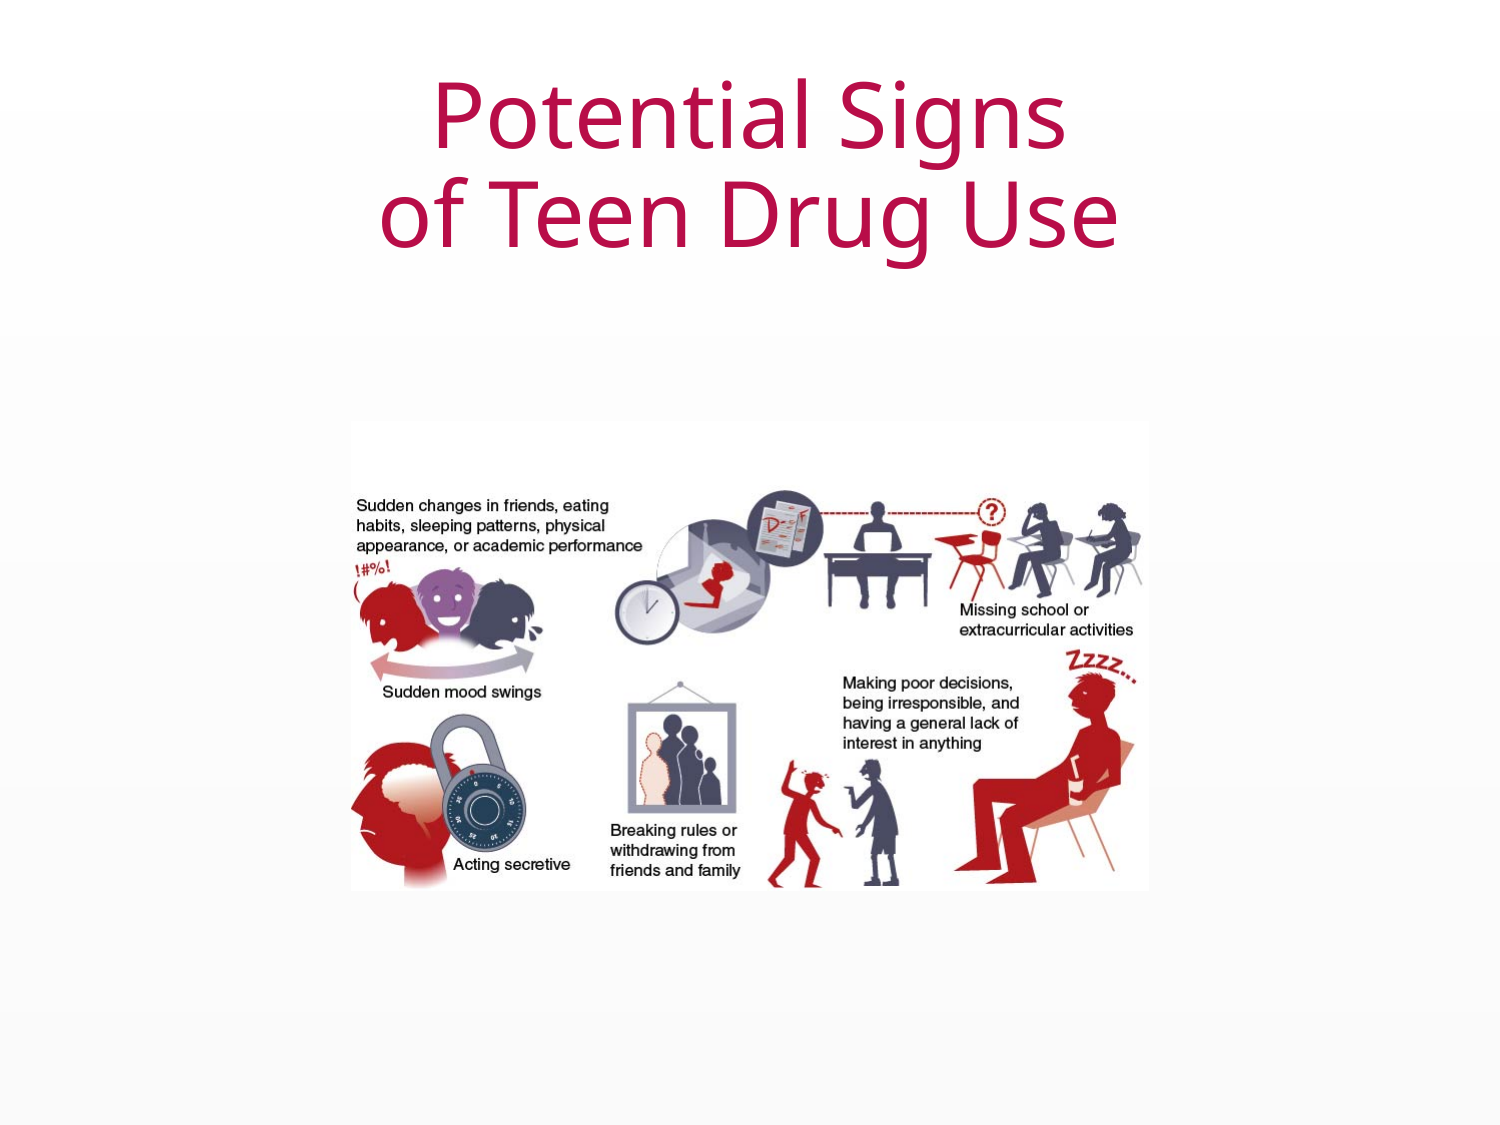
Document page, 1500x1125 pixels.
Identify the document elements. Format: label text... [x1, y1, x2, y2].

title Potential Signs of Teen Drug Use [103, 59, 1397, 278]
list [351, 421, 1149, 891]
